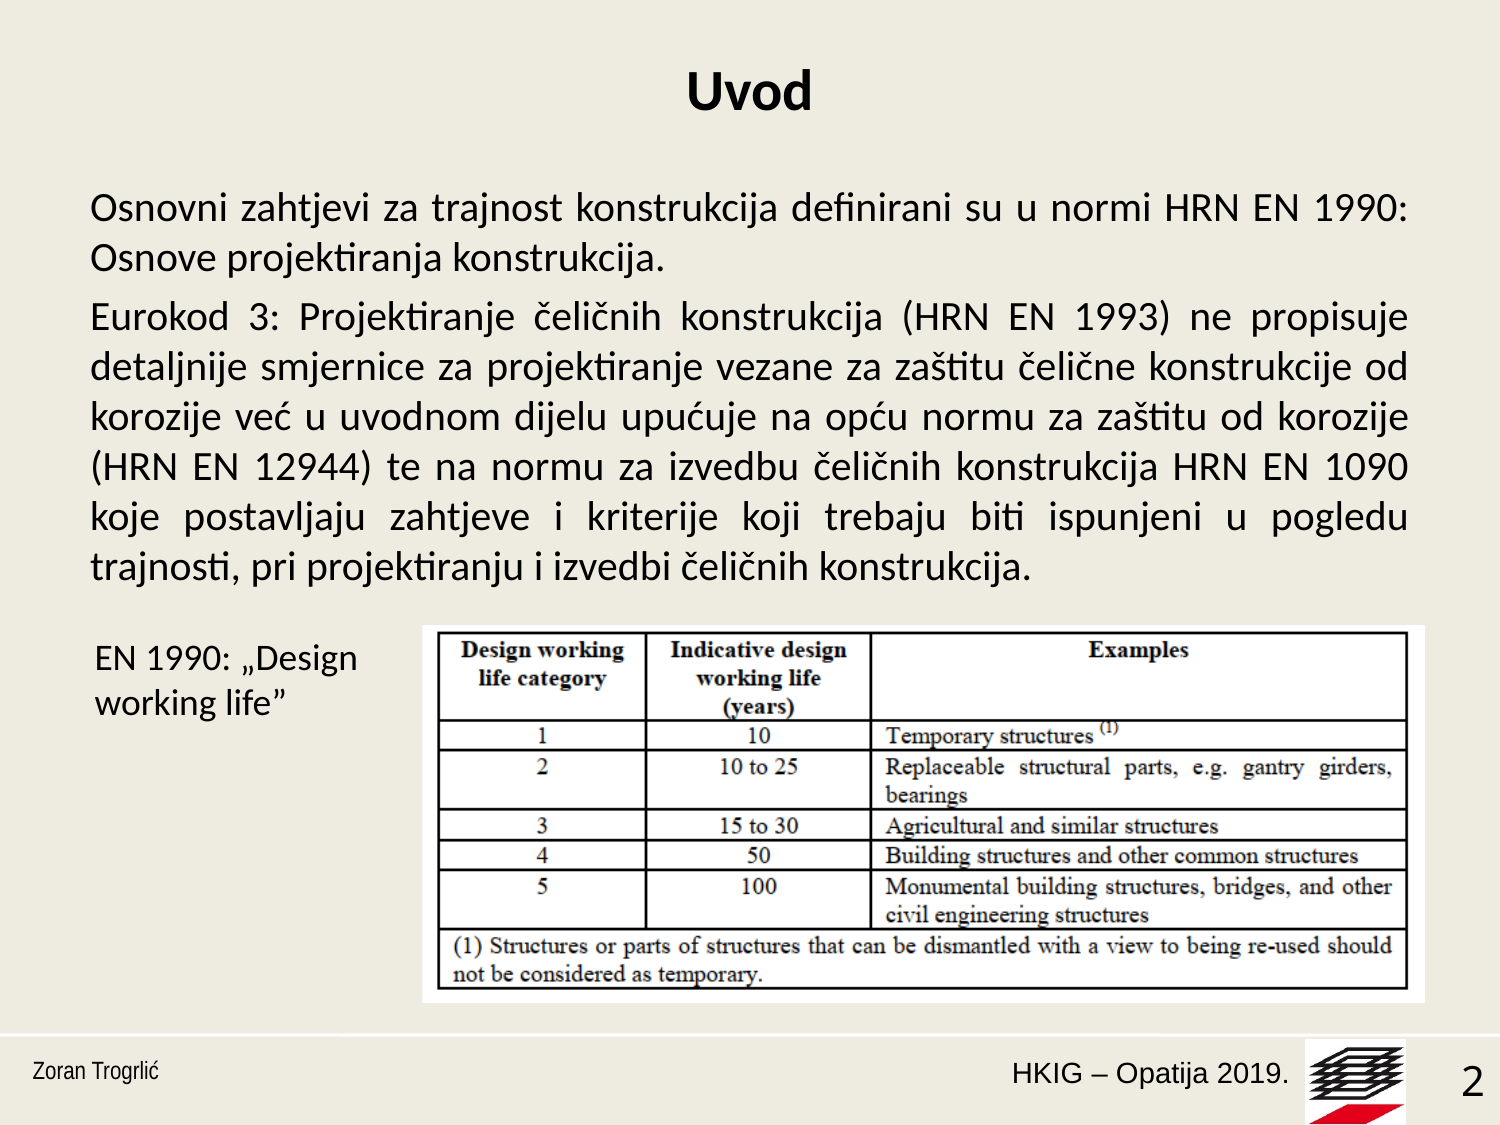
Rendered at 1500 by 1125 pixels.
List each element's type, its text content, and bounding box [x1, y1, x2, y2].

list Osnovni zahtjevi za trajnost konstrukcija definirani su u normi HRN EN 1990: Osnove projektiranja konstrukcija. Eurokod 3: Projektiranje čeličnih konstrukcija (HRN EN 1993) ne propisuje detaljnije smjernice za projektiranje vezane za zaštitu čelične konstrukcije od korozije već u uvodnom dijelu upućuje na opću normu za zaštitu od korozije (HRN EN 12944) te na normu za izvedbu čeličnih konstrukcija HRN EN 1090 koje postavljaju zahtjeve i kriterije koji trebaju biti ispunjeni u pogledu trajnosti, pri projektiranju i izvedbi čeličnih konstrukcija. [75, 172, 1425, 1005]
text_box EN 1990: „Design working life” [79, 625, 419, 731]
picture [422, 625, 1426, 1003]
picture [1305, 1039, 1406, 1125]
title Uvod [75, 45, 1425, 172]
slide_number Zoran Trogrlić [17, 1046, 343, 1125]
slide_number 2 [1316, 1046, 1500, 1125]
